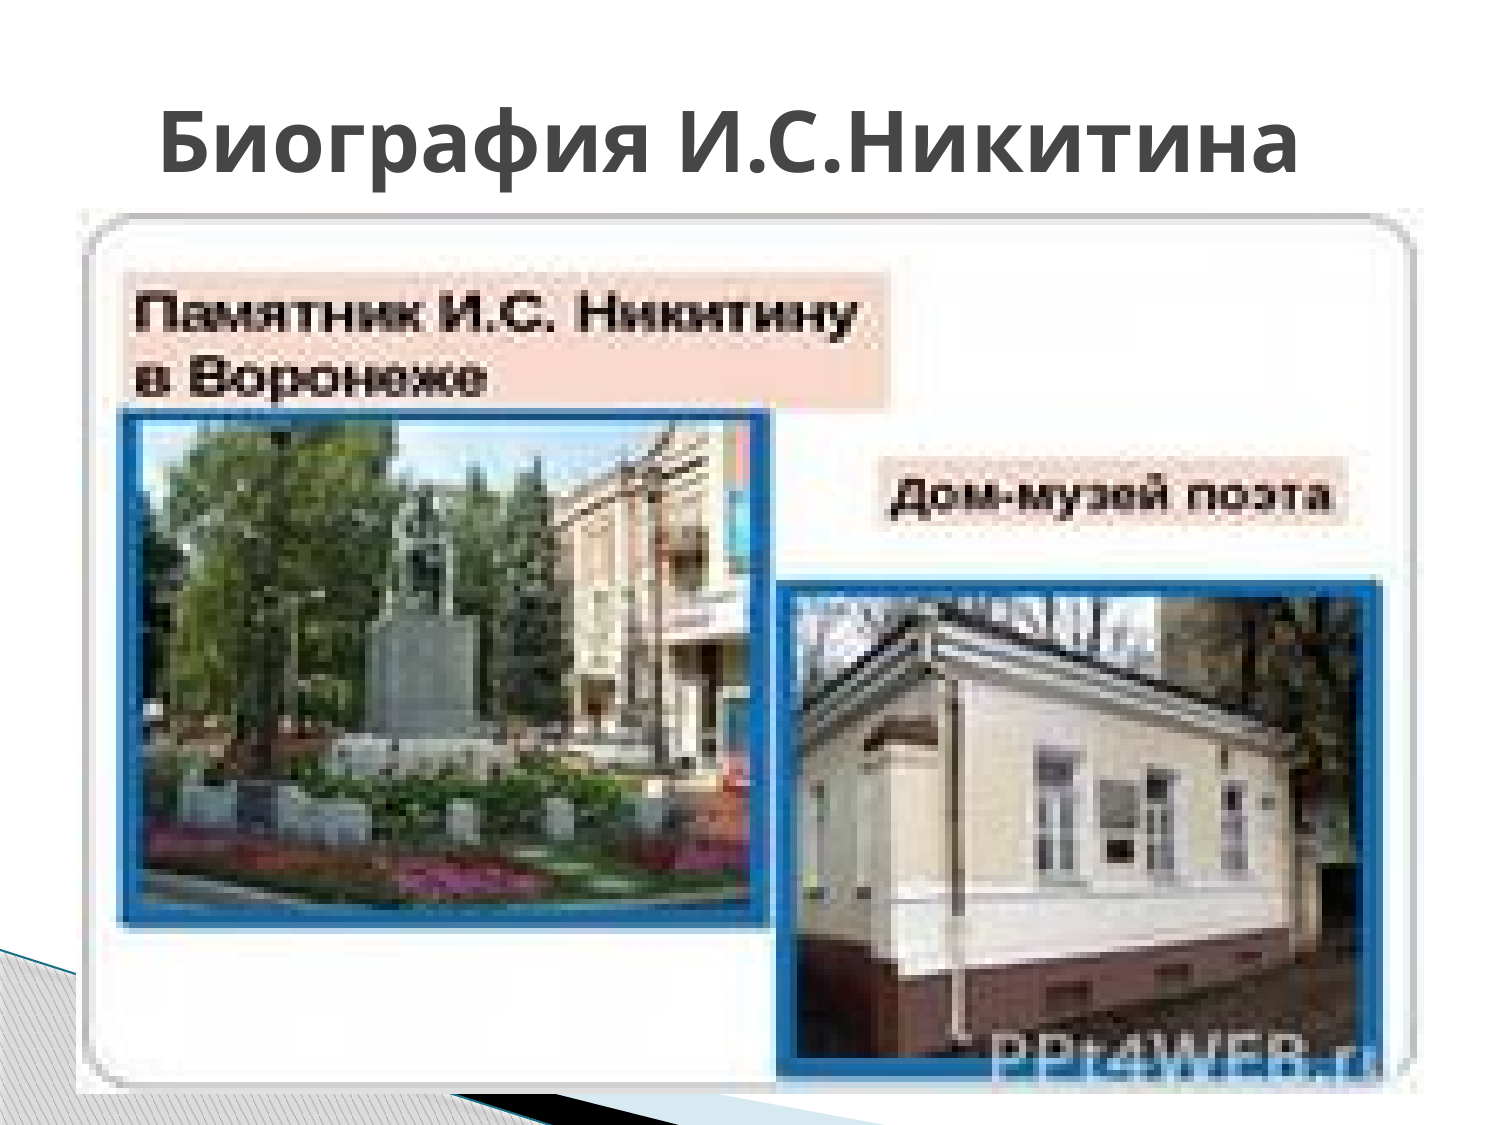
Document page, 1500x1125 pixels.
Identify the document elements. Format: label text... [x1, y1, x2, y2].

title Биография И.С.Никитина [75, 45, 1425, 211]
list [76, 207, 1424, 1095]
